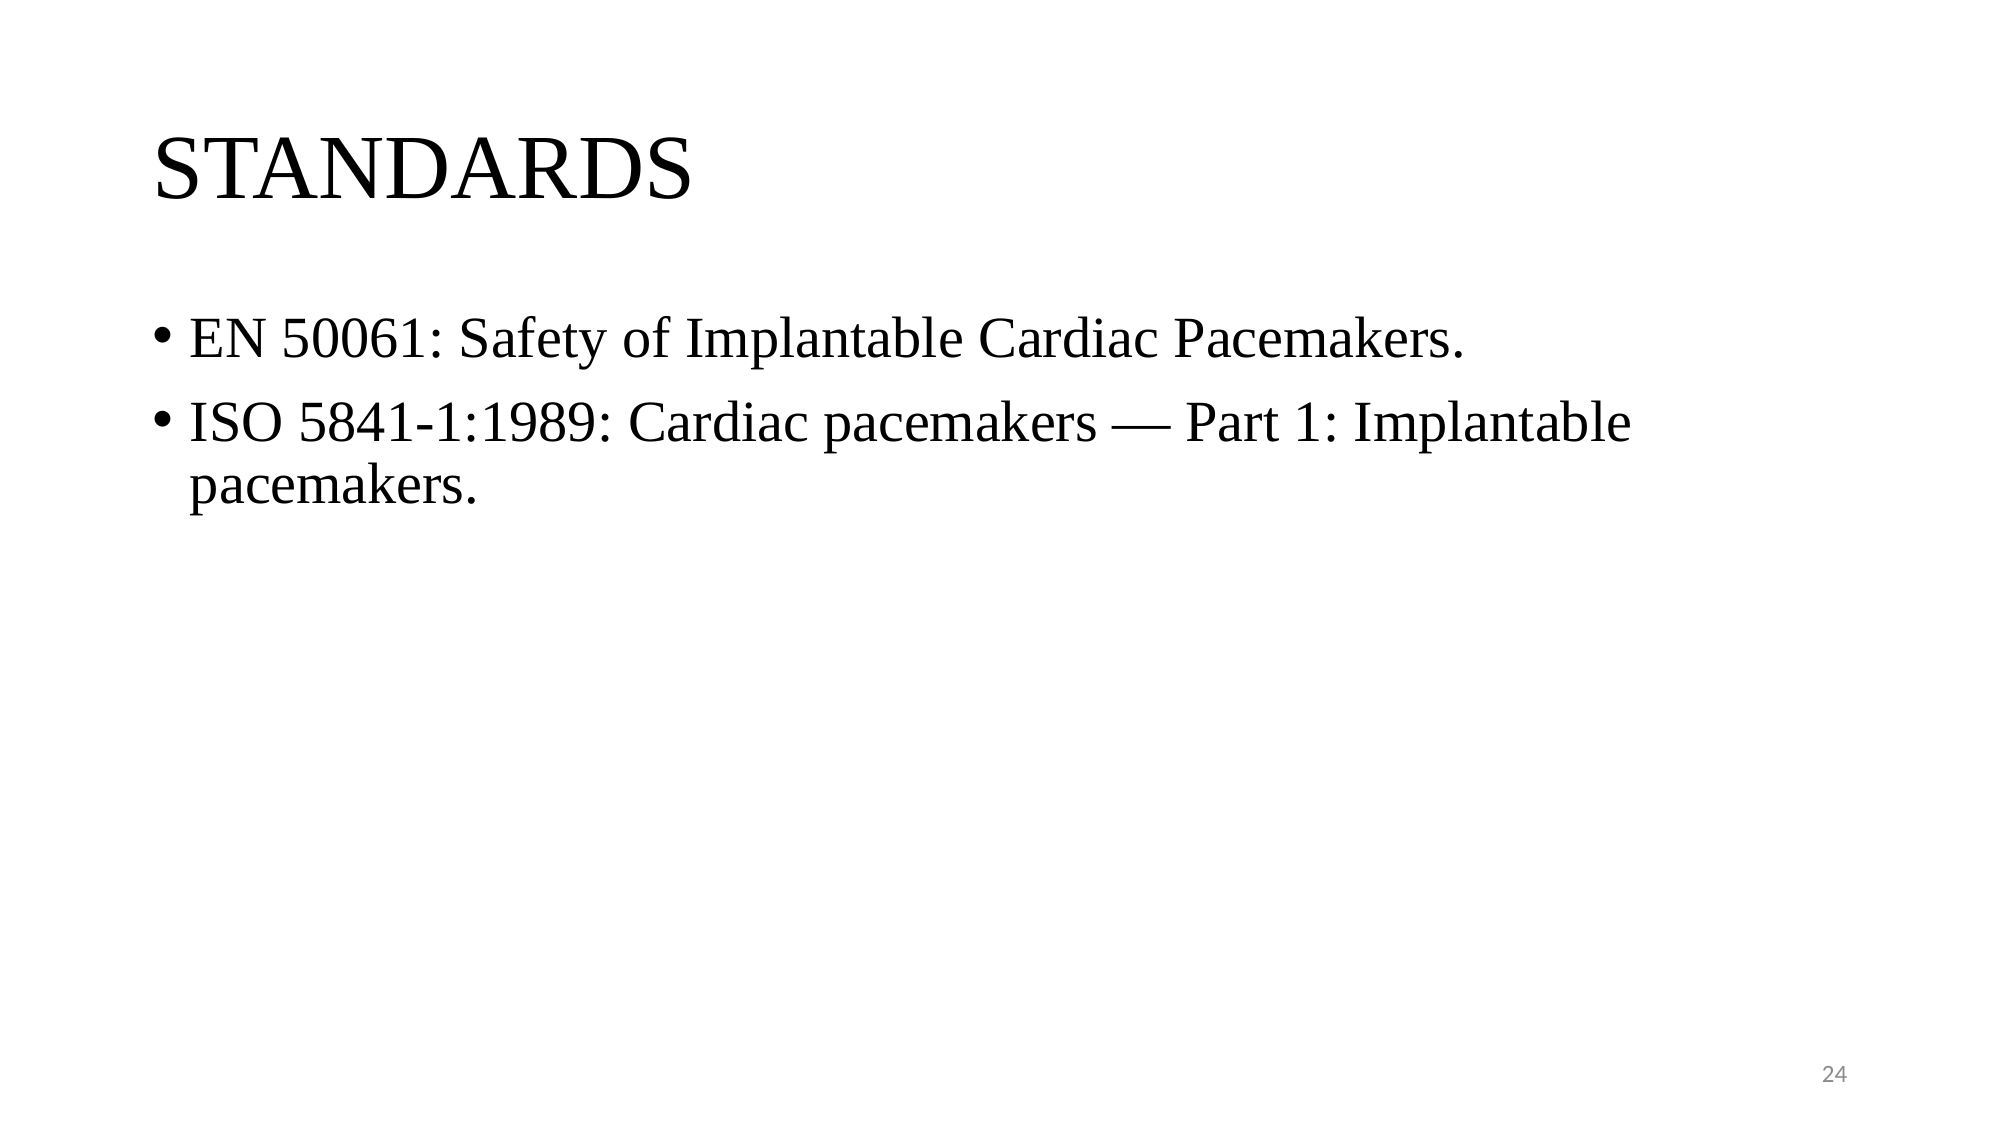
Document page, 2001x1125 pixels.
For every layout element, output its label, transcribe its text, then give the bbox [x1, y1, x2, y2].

title STANDARDS [137, 59, 1863, 278]
slide_number 24 [1412, 1042, 1863, 1103]
list EN 50061: Safety of Implantable Cardiac Pacemakers. ISO 5841-1:1989: Cardiac pacemakers — Part 1: Implantable pacemakers. [137, 299, 1863, 1014]
